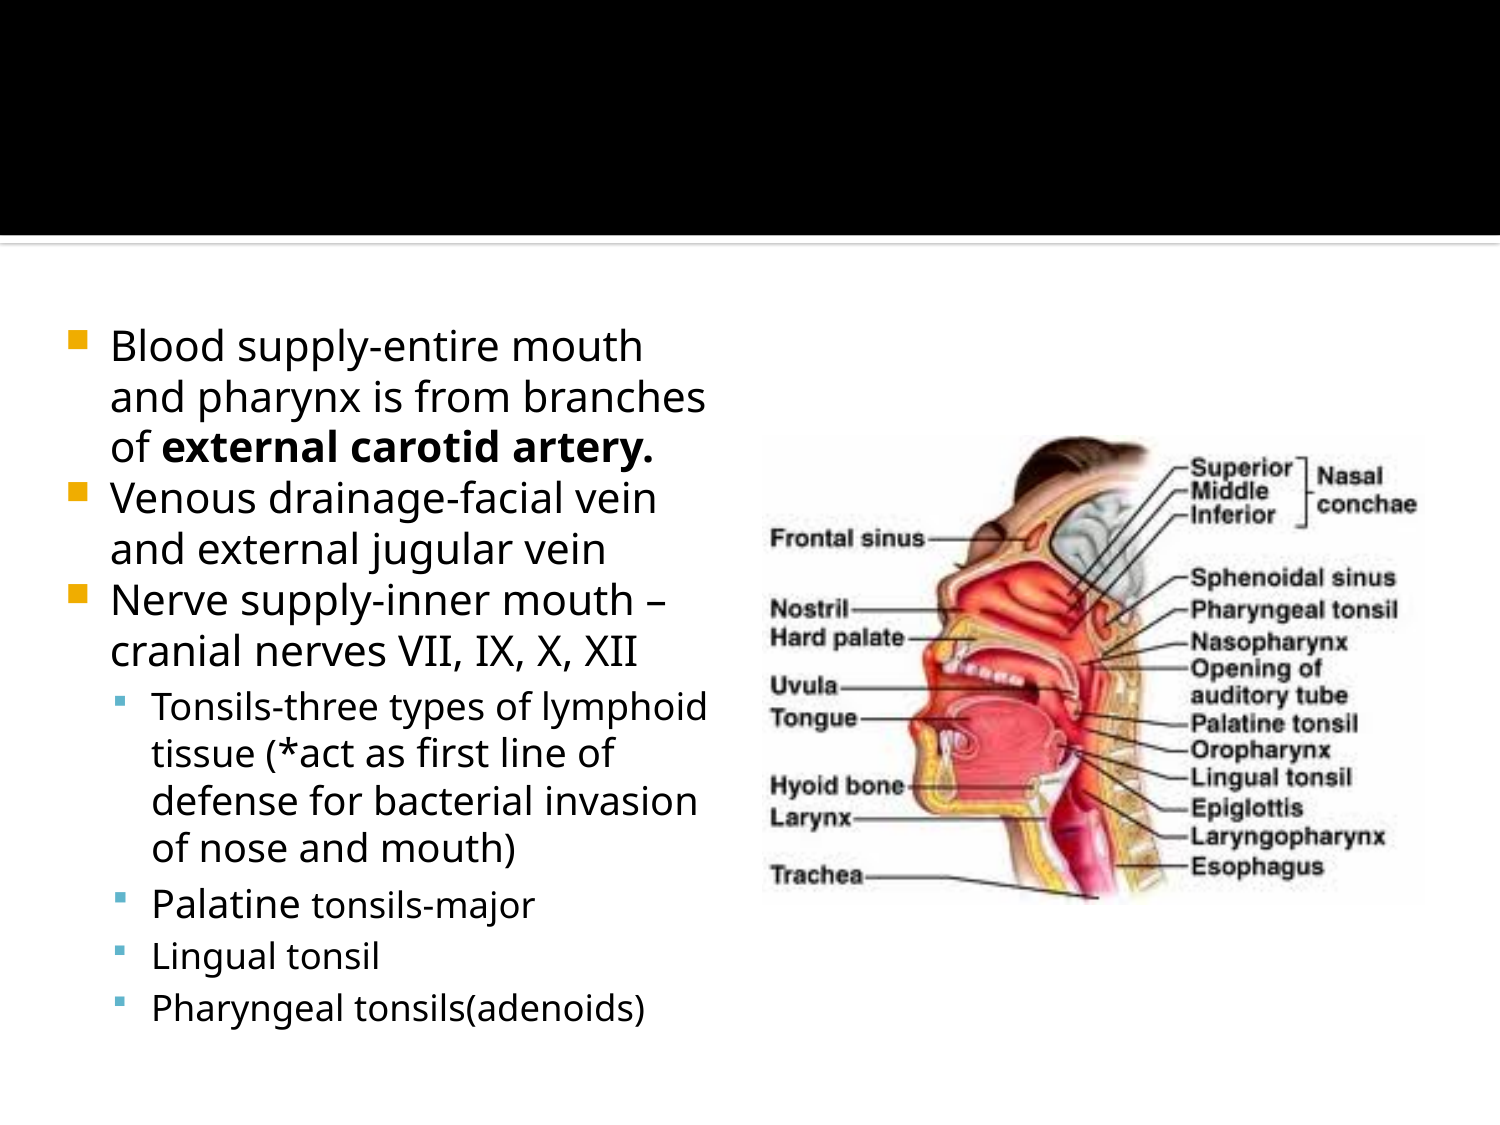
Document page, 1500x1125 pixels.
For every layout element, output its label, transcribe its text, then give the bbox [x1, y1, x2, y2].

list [762, 290, 1425, 1050]
list Blood supply-entire mouth and pharynx is from branches of external carotid artery. Venous drainage-facial vein and external jugular vein Nerve supply-inner mouth –cranial nerves VII, IX, X, XII Tonsils-three types of lymphoid tissue (*act as first line of defense for bacterial invasion of nose and mouth) Palatine tonsils-major Lingual tonsil Pharyngeal tonsils(adenoids) [33, 259, 738, 1050]
